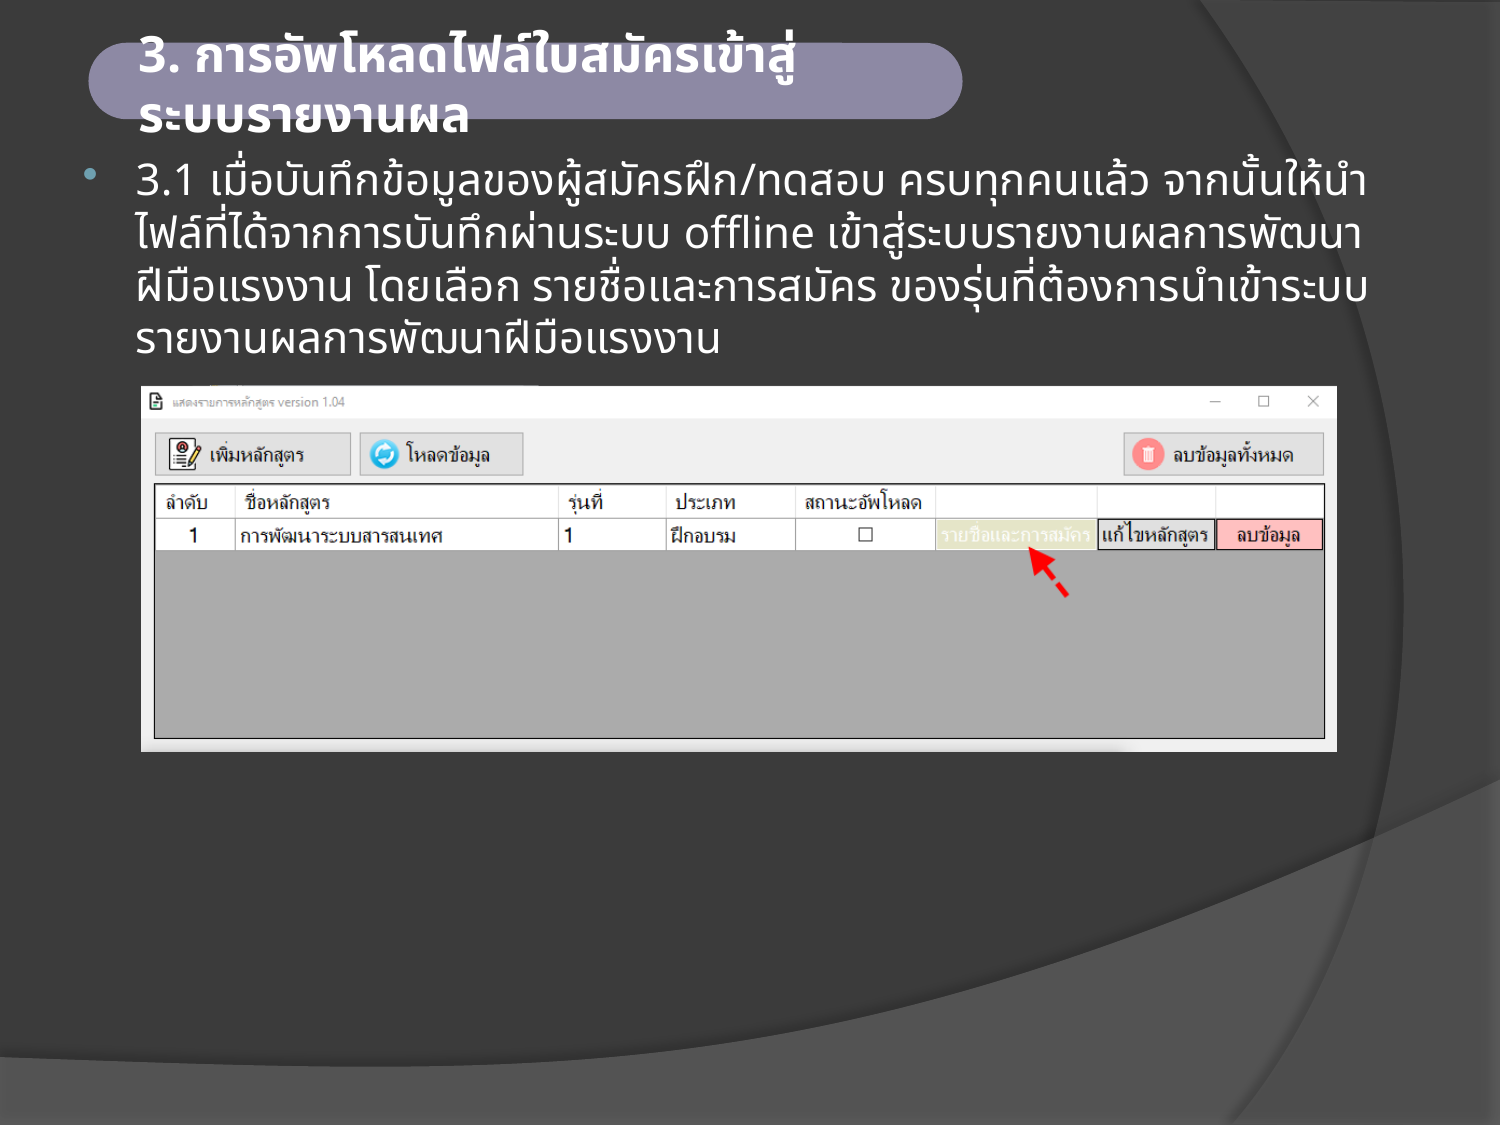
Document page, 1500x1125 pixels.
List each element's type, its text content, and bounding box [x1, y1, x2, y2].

picture [140, 385, 1337, 752]
list 3.1 เมื่อบันทึกข้อมูลของผู้สมัครฝึก/ทดสอบ ครบทุกคนแล้ว จากนั้นให้นำไฟล์ที่ได้จากการบันทึกผ่านระบบ offline เข้าสู่ระบบรายงานผลการพัฒนาฝีมือแรงงาน โดยเลือก รายชื่อและการสมัคร ของรุ่นที่ต้องการนำเข้าระบบรายงานผลการพัฒนาฝีมือแรงงาน [64, 144, 1400, 374]
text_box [88, 42, 963, 121]
